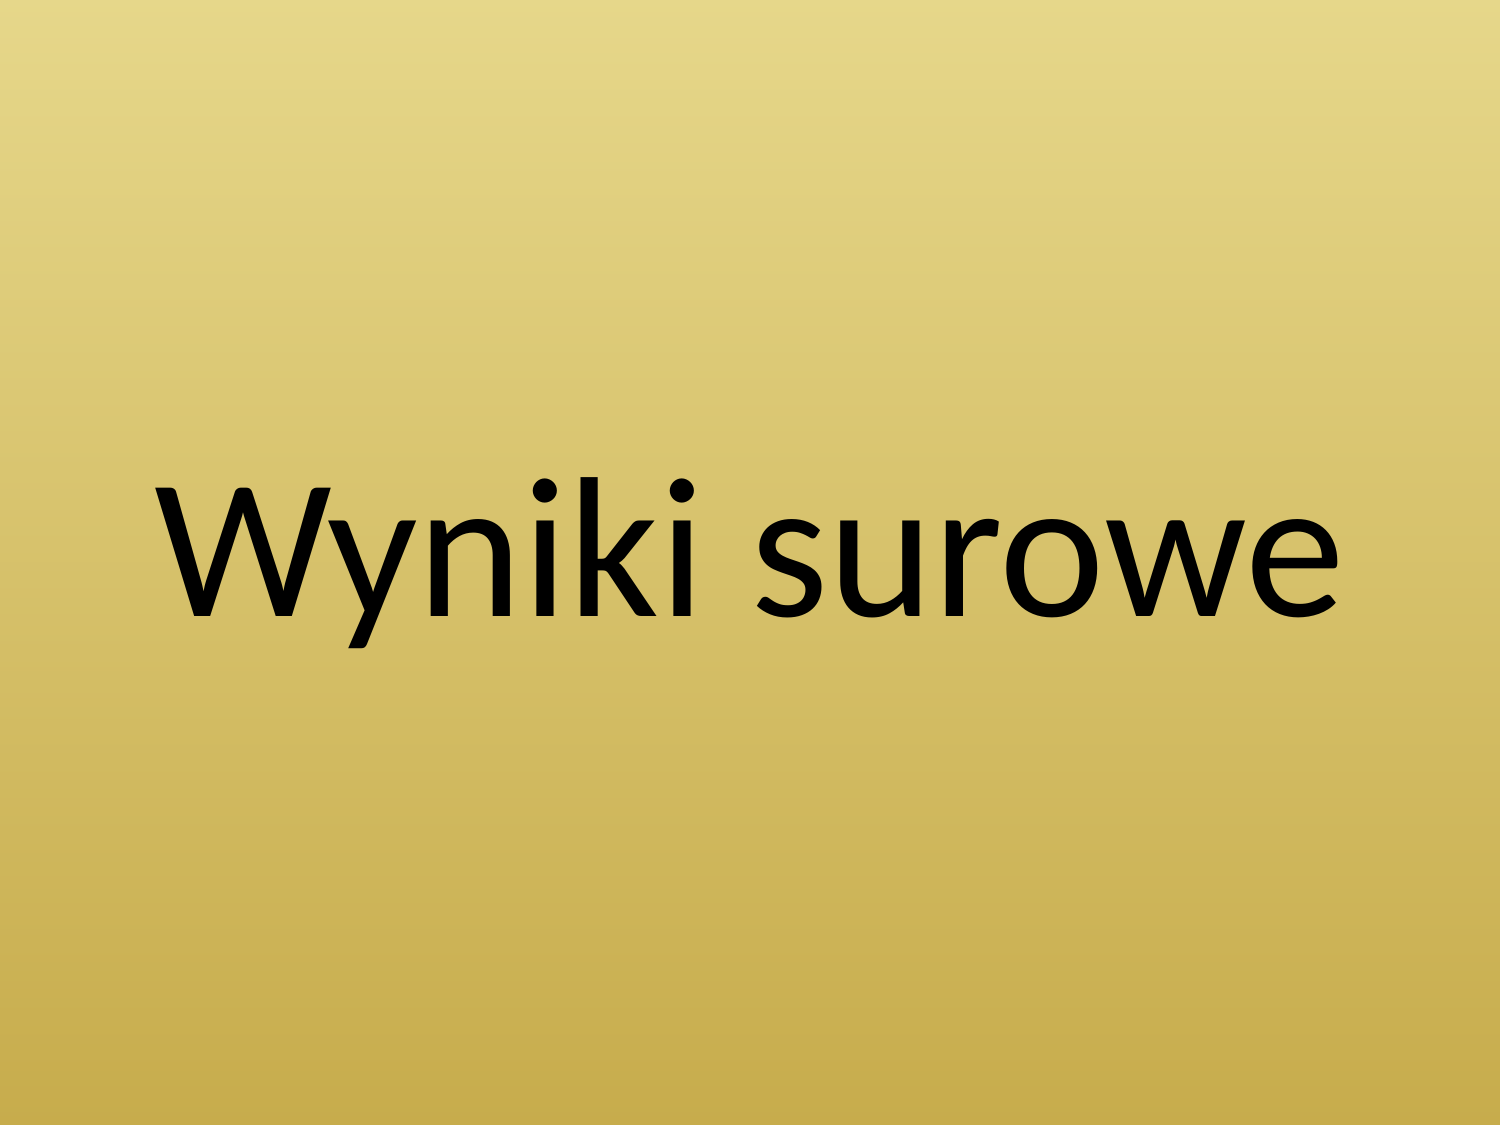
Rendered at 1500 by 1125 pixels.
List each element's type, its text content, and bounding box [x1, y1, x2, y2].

list Wyniki surowe [75, 408, 1425, 1005]
